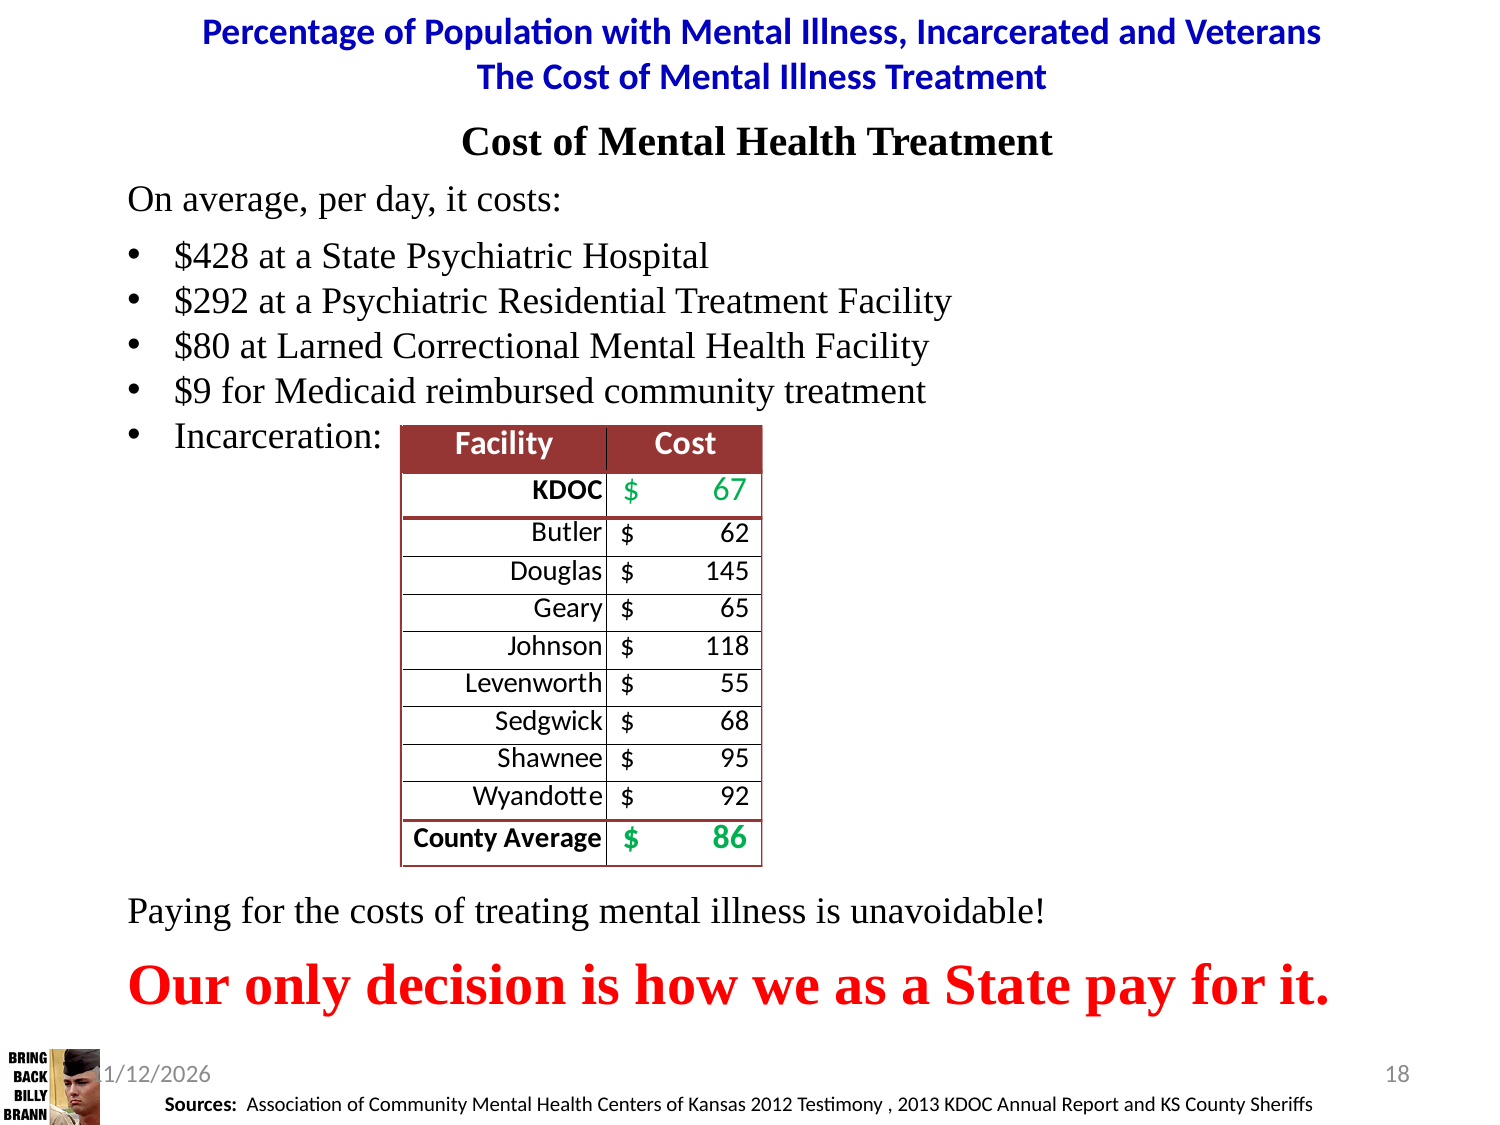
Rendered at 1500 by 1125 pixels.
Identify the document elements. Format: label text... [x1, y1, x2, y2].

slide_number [75, 1042, 425, 1103]
slide_number 18 [1074, 1042, 1425, 1103]
text_box Cost of Mental Health Treatment On average, per day, it costs: $428 at a State Psychiatric Hospital $292 at a Psychiatric Residential Treatment Facility $80 at Larned Correctional Mental Health Facility $9 for Medicaid reimbursed community treatment Incarceration: Paying for the costs of treating mental illness is unavoidable! Our only decision is how we as a State pay for it. [112, 106, 1413, 1024]
picture [0, 1048, 101, 1125]
picture [399, 424, 764, 868]
text_box Percentage of Population with Mental Illness, Incarcerated and Veterans The Cost of Mental Illness Treatment [162, 0, 1363, 105]
text_box Sources: Association of Community Mental Health Centers of Kansas 2012 Testimony , 2013 KDOC Annual Report and KS County Sheriffs [149, 1083, 1338, 1125]
